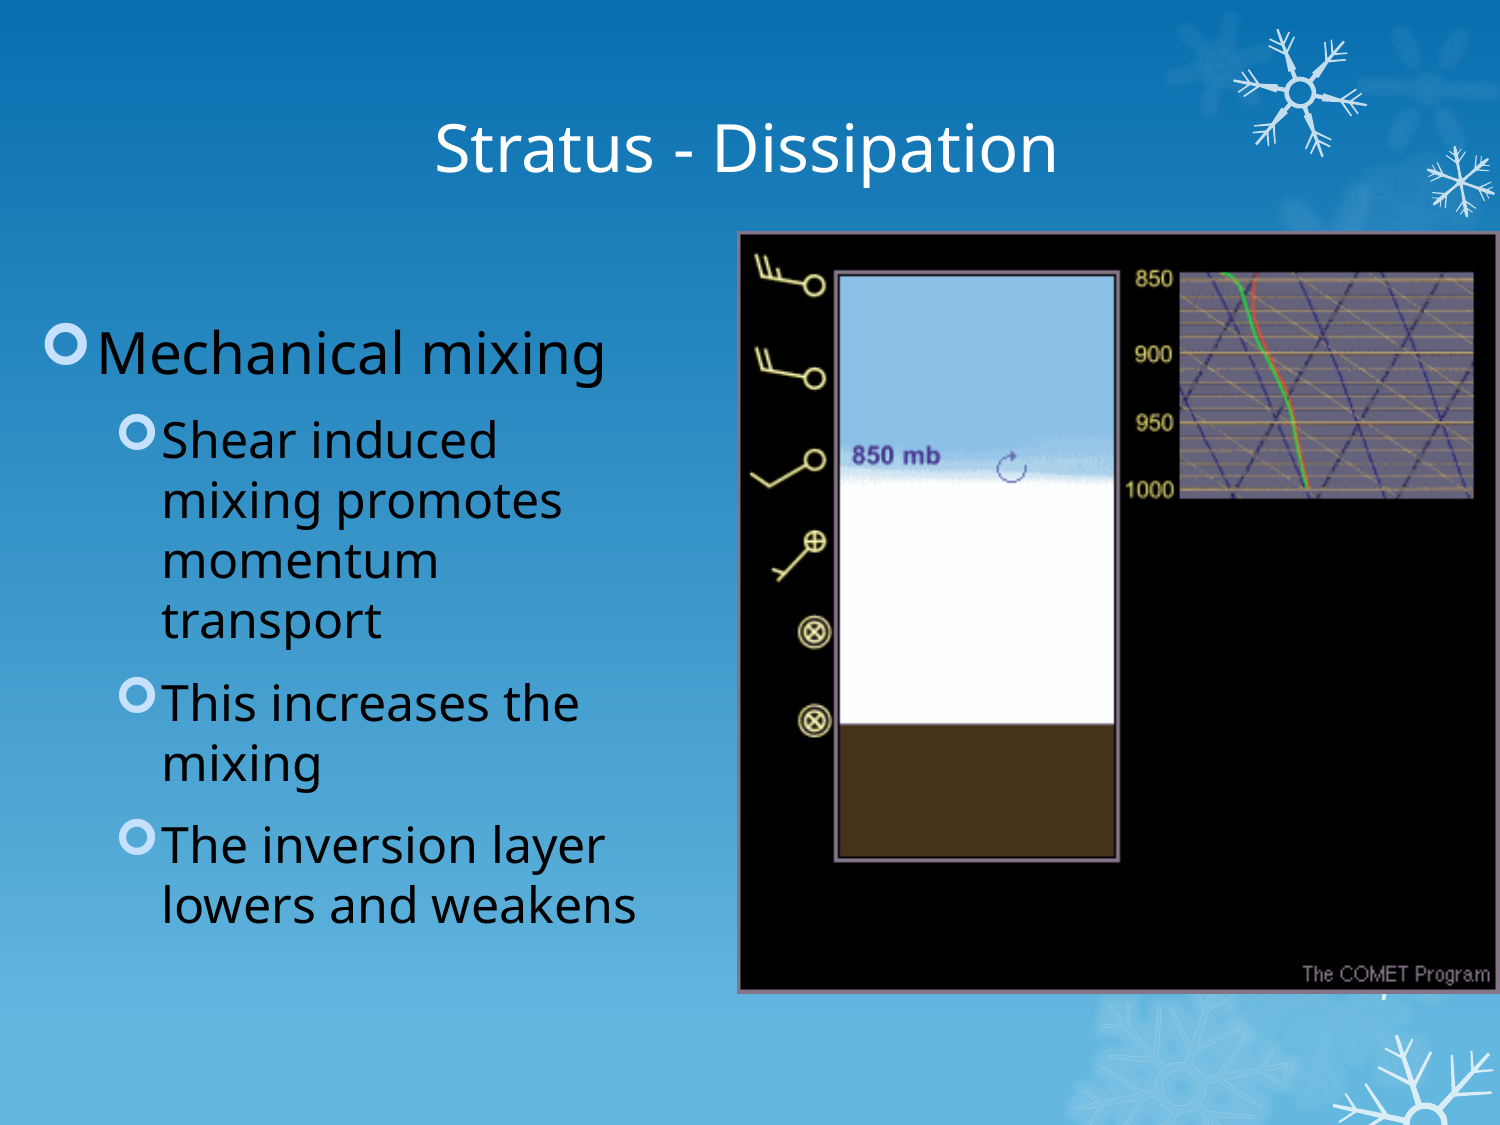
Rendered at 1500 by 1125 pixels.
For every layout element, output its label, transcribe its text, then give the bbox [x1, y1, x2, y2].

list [736, 230, 1500, 995]
list Mechanical mixing Shear induced mixing promotes momentum transport This increases the mixing The inversion layer lowers and weakens [24, 249, 688, 1001]
title Stratus - Dissipation [49, 37, 1446, 255]
